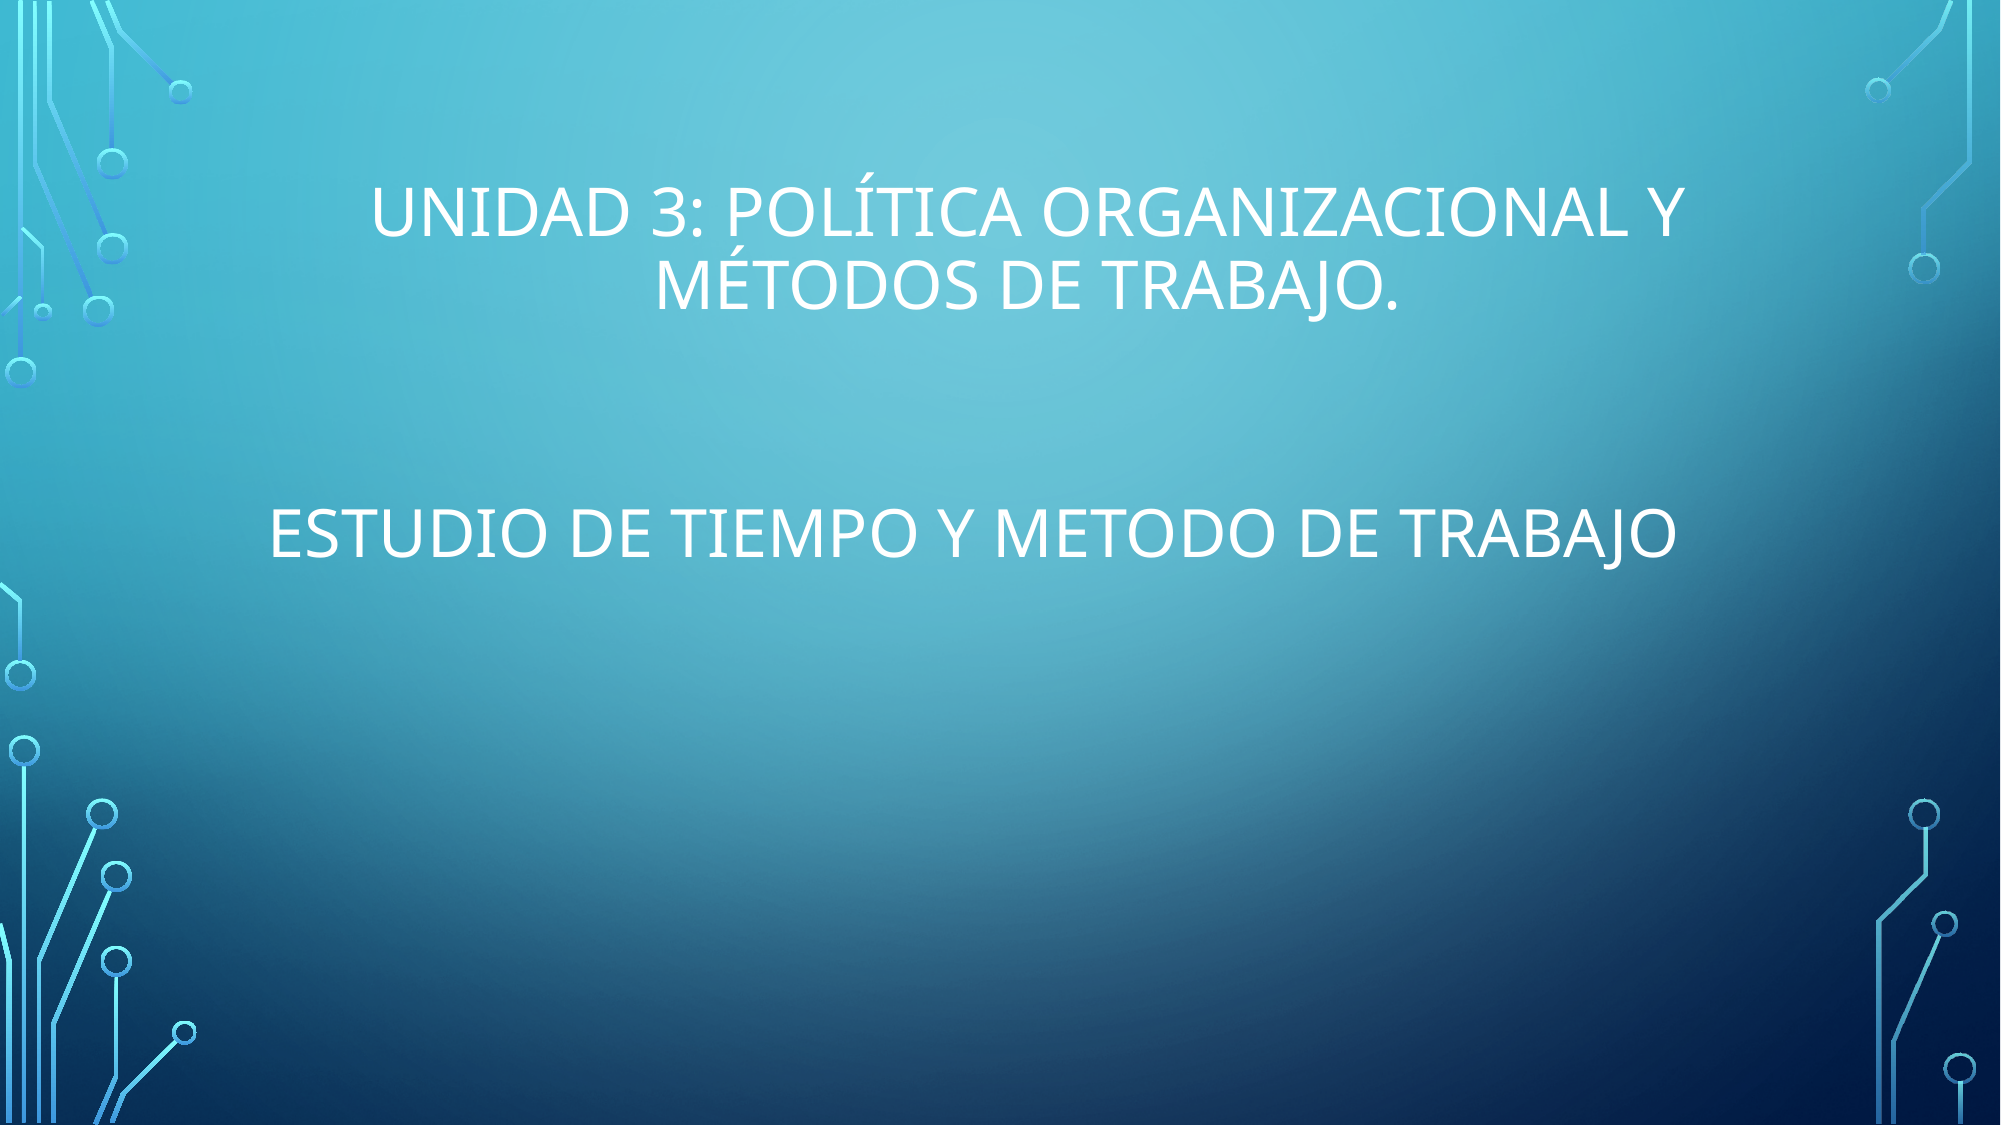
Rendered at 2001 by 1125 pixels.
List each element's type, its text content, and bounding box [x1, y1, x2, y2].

text_box ESTUDIO DE TIEMPO Y METODO DE TRABAJO [252, 483, 1730, 579]
title UNIDAD 3: Política Organizacional y métodos de trabajo. [215, 170, 1841, 414]
